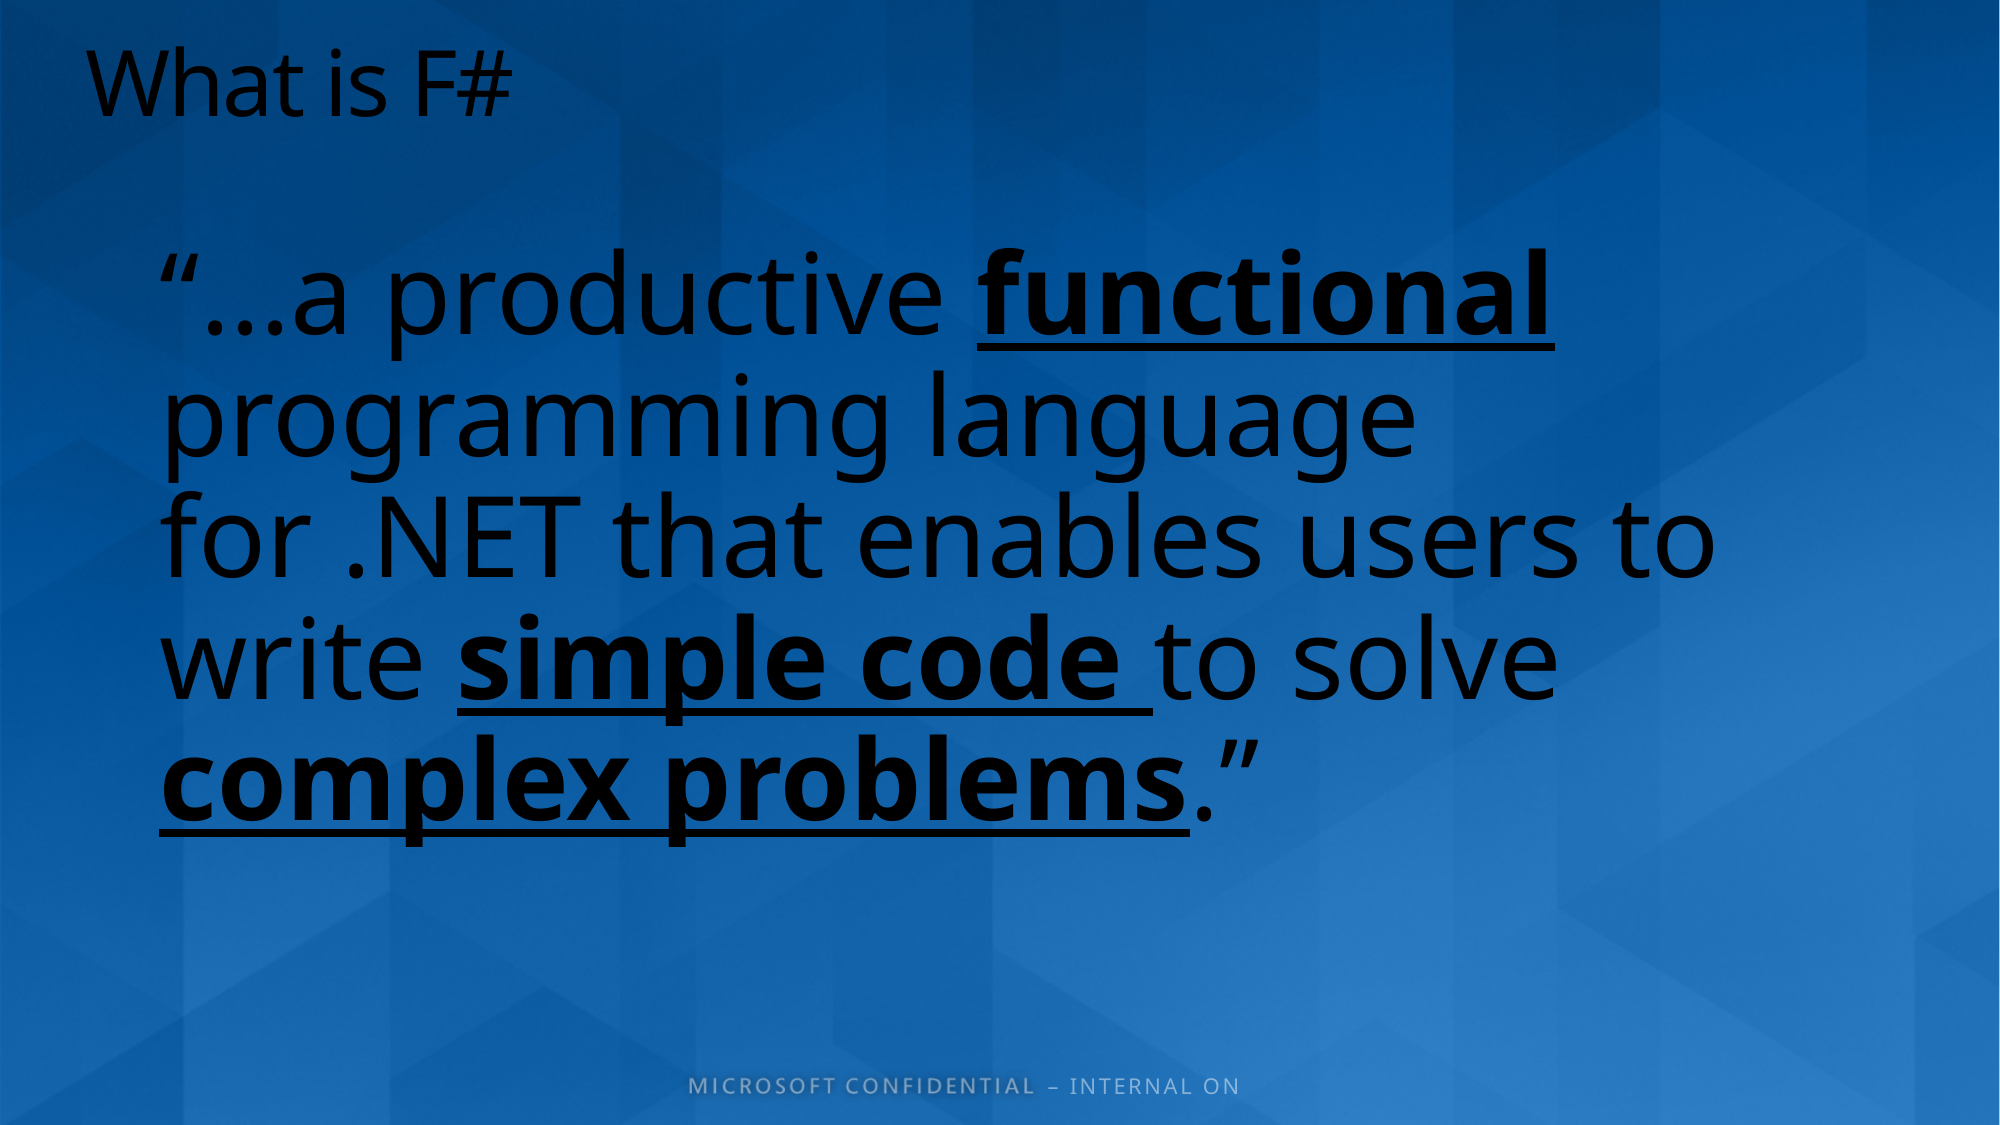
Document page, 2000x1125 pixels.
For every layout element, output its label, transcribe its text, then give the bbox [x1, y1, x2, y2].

title What is F# [85, 37, 1914, 138]
list “...a productive functional programming language for .NET that enables users to write simple code to solve complex problems.” [159, 237, 1723, 940]
picture [0, 0, 2000, 1125]
